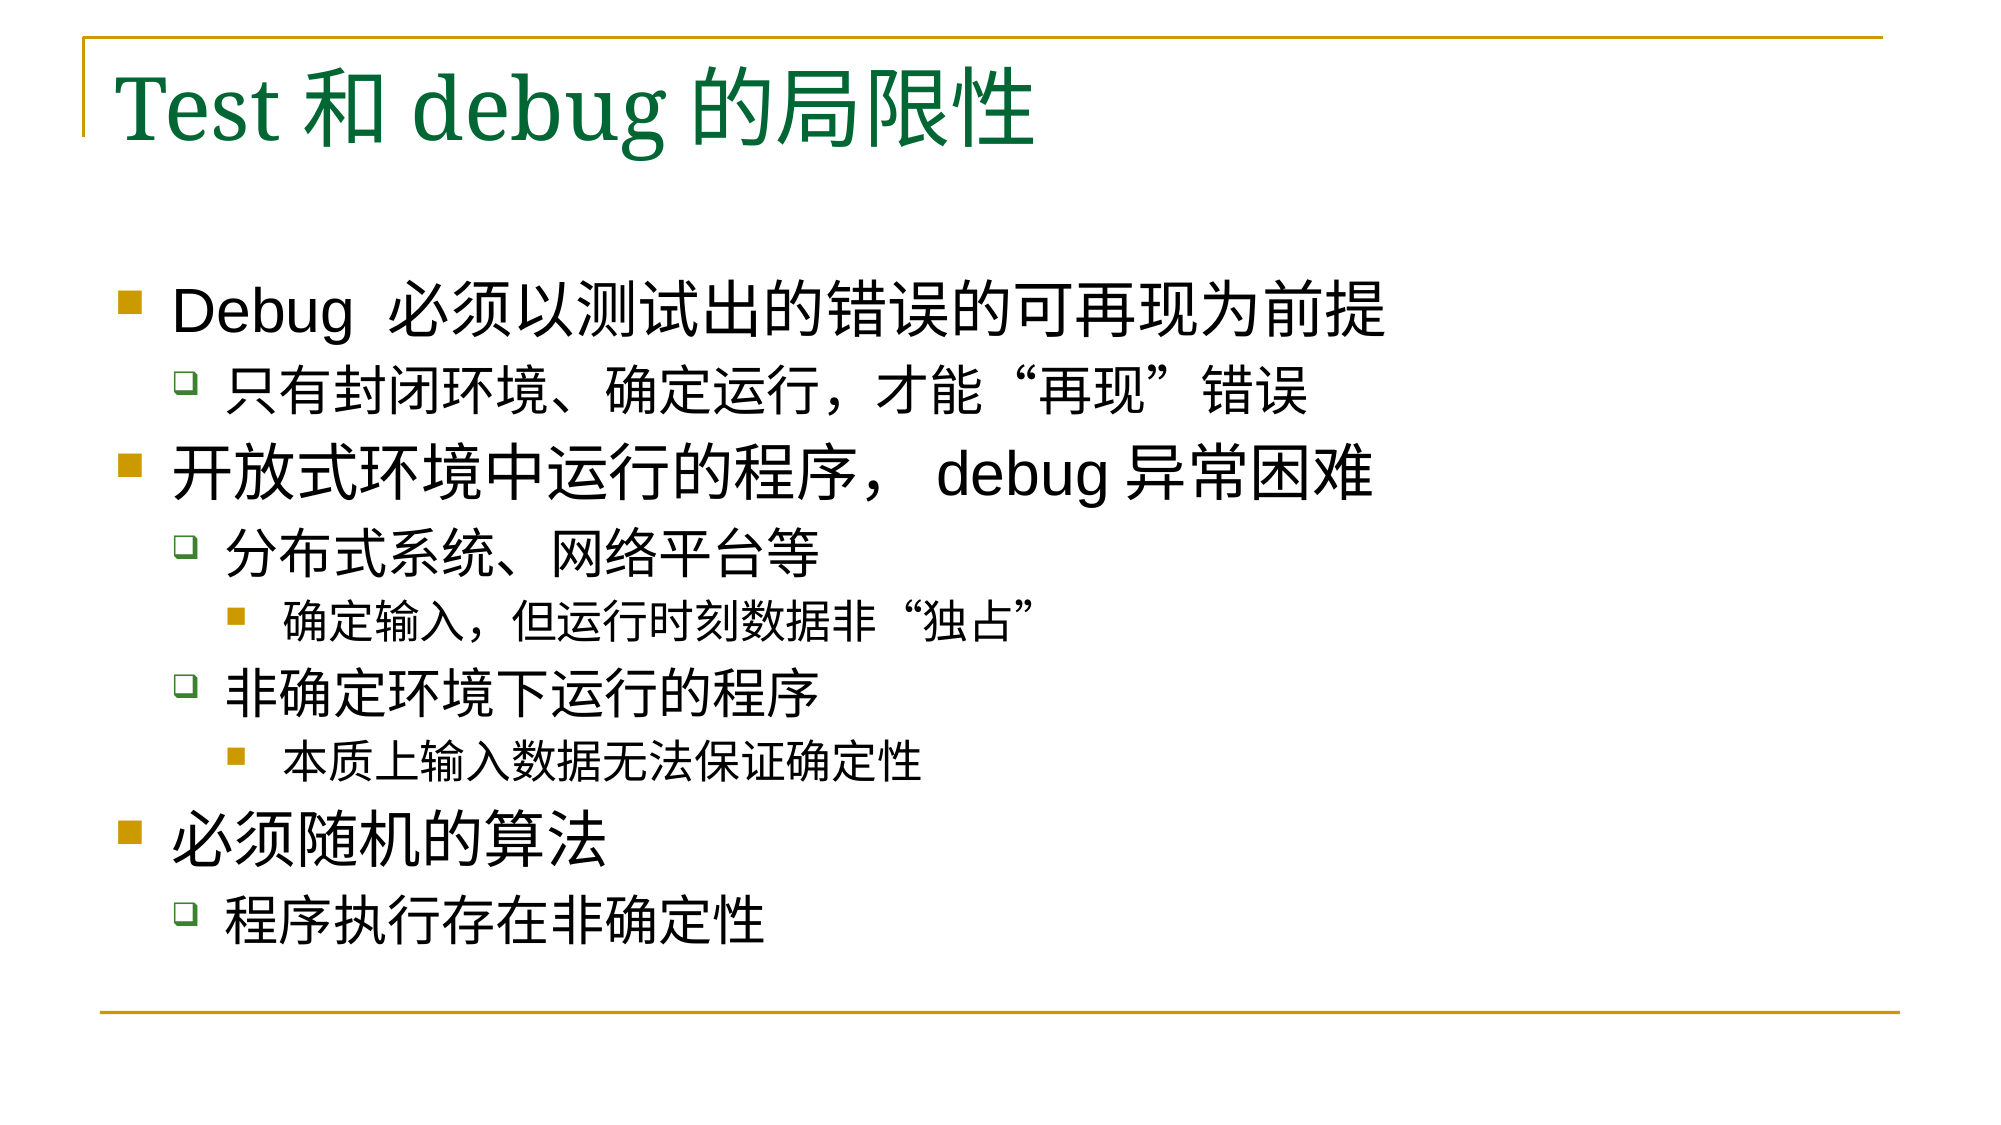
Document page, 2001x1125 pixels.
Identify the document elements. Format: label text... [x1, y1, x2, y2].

title Test和debug的局限性 [99, 45, 1900, 233]
list Debug 必须以测试出的错误的可再现为前提 只有封闭环境、确定运行，才能“再现”错误 开放式环境中运行的程序，debug异常困难 分布式系统、网络平台等 确定输入，但运行时刻数据非“独占” 非确定环境下运行的程序 本质上输入数据无法保证确定性 必须随机的算法 程序执行存在非确定性 [99, 262, 1900, 1006]
